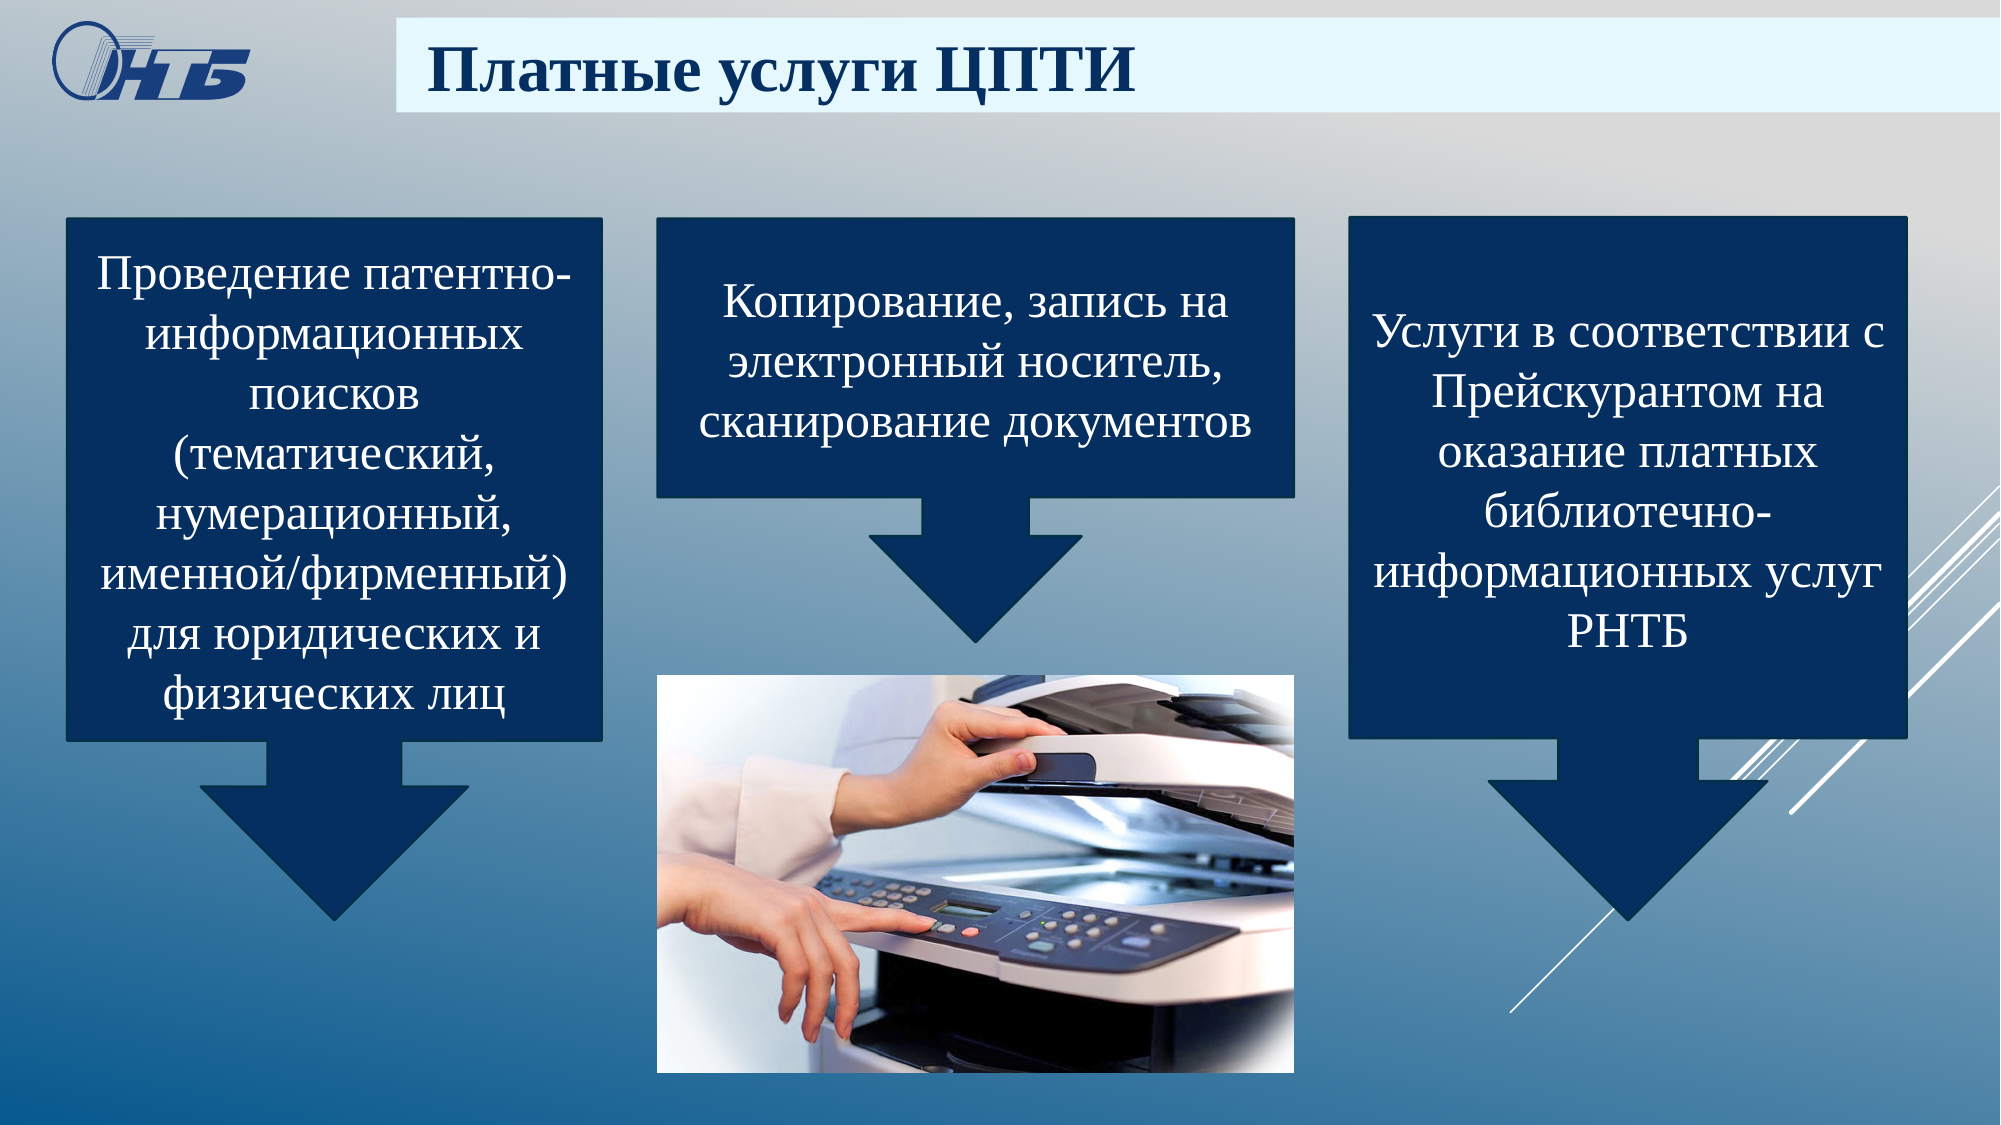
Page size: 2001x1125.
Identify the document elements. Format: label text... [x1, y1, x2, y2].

text_box Услуги в соответствии с Прейскурантом на оказание платных библиотечно-информационных услуг РНТБ [1348, 215, 1908, 922]
picture [21, 16, 253, 101]
text_box Проведение патентно-информационных поисков (тематический, нумерационный, именной/фирменный) для юридических и физических лиц [65, 217, 603, 922]
text_box Платные услуги ЦПТИ [396, 17, 2000, 113]
picture [657, 674, 1294, 1073]
text_box Копирование, запись на электронный носитель, сканирование документов [656, 217, 1296, 644]
